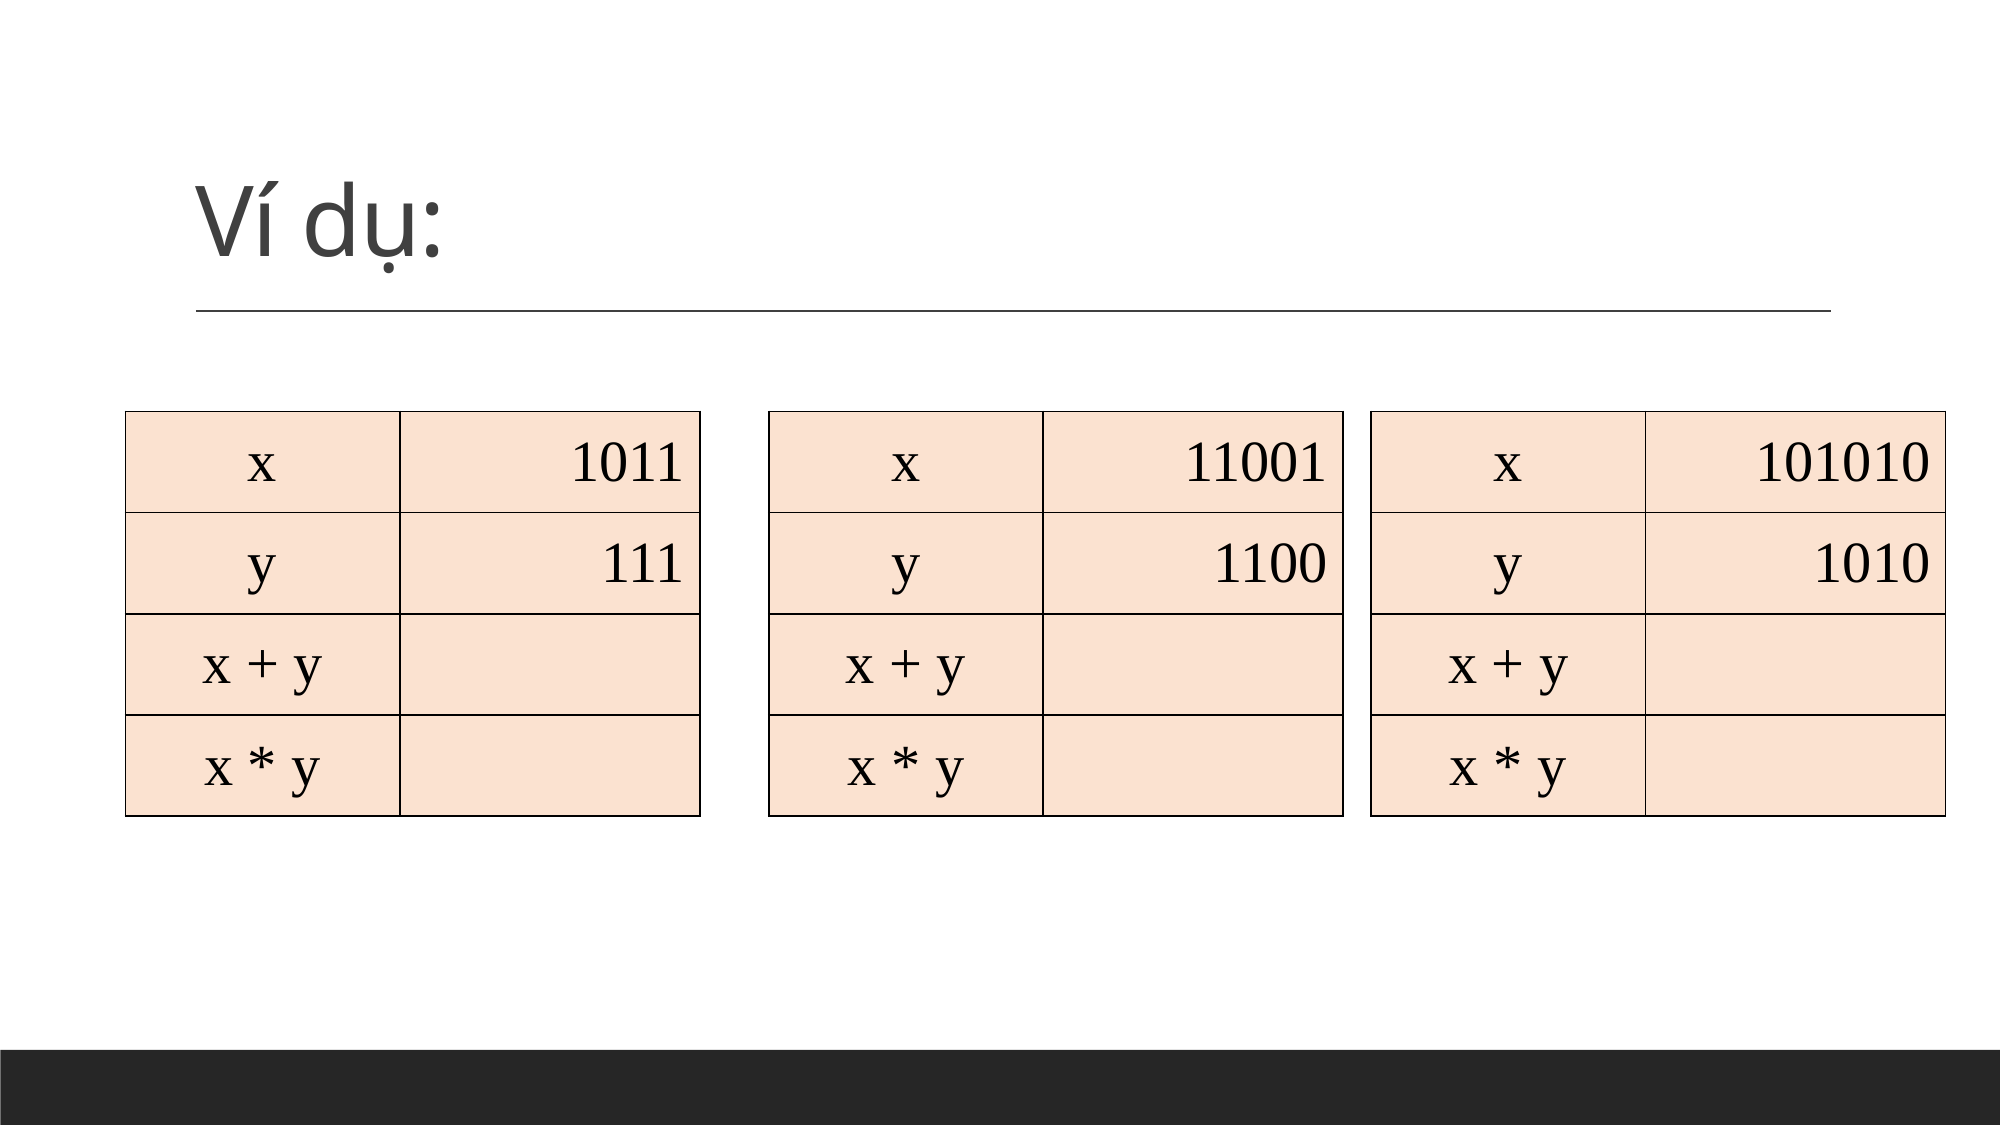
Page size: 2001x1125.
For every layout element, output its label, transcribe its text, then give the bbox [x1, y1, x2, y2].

table_cell [1044, 716, 1342, 815]
table_cell [401, 615, 699, 714]
table_cell x + y [770, 615, 1042, 714]
table_cell y [126, 513, 399, 613]
table_header 11001 [1044, 412, 1342, 512]
table_header x [1372, 412, 1645, 512]
table_cell x * y [126, 716, 399, 815]
table_cell y [1372, 513, 1645, 613]
table_cell y [770, 513, 1042, 613]
table_cell x * y [1372, 716, 1645, 815]
table_cell [1044, 615, 1342, 714]
table_cell 1100 [1044, 513, 1342, 613]
table_cell x + y [126, 615, 399, 714]
table_cell x * y [770, 716, 1042, 815]
title Ví dụ: [180, 47, 1830, 285]
table_header x [126, 412, 399, 512]
table_cell x + y [1372, 615, 1645, 714]
table_cell 111 [401, 513, 699, 613]
table_header 1011 [401, 412, 699, 512]
table_header x [770, 412, 1042, 512]
table_cell 1010 [1646, 513, 1945, 613]
table_header 101010 [1646, 412, 1945, 512]
table_cell [401, 716, 699, 815]
table_cell [1646, 716, 1945, 815]
table_cell [1646, 615, 1945, 714]
